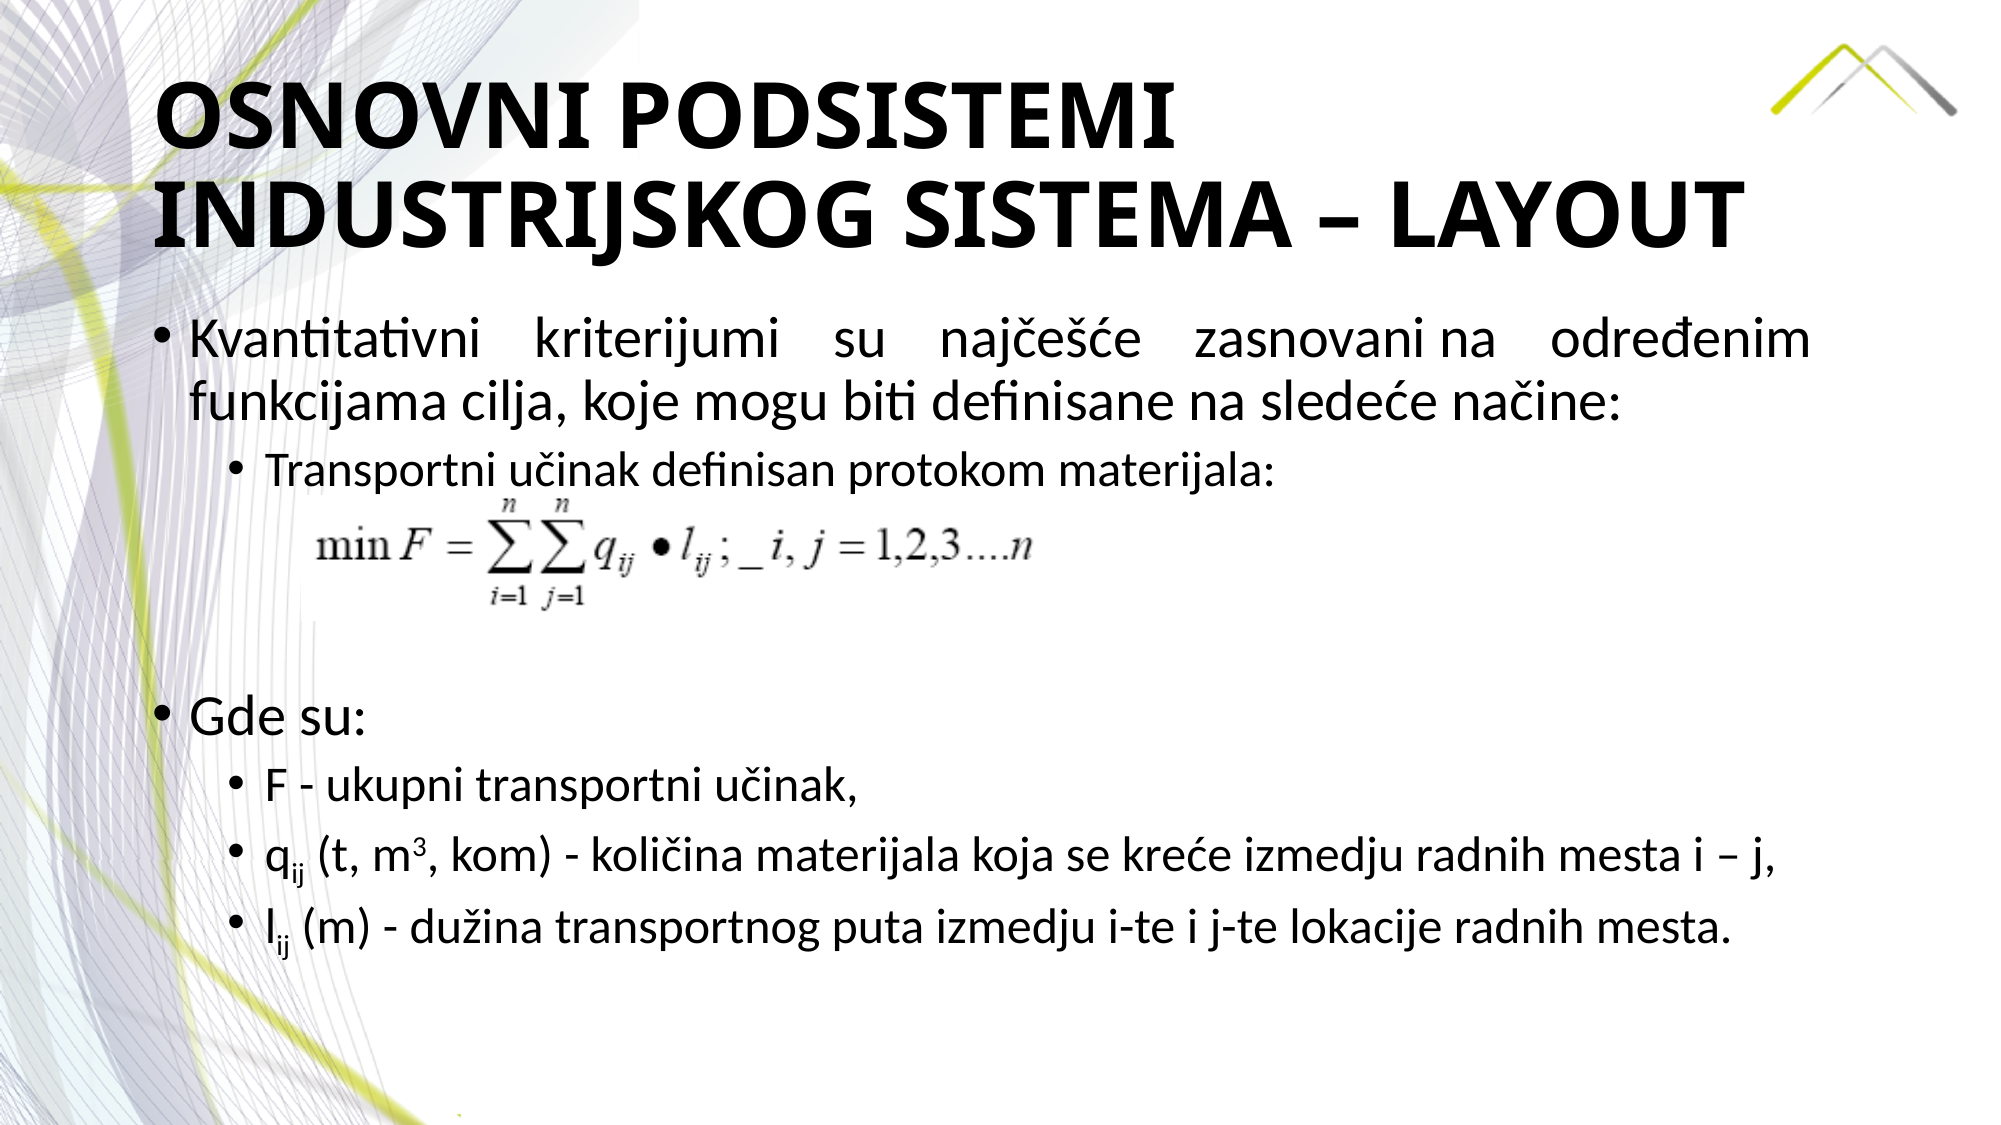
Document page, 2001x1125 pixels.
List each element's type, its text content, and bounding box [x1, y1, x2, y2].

picture [0, 0, 661, 1125]
title OSNOVNI PODSISTEMI INDUSTRIJSKOG SISTEMA – LAYOUT [137, 59, 1863, 278]
picture [1718, 0, 2000, 167]
list Kvantitativni kriterijumi su najčešće zasnovani na određenim funkcijama cilja, koje mogu biti definisane na sledeće načine: Transportni učinak definisan protokom materijala: Gde su: F - ukupni transportni učinak, qij (t, m3, kom) - količina materijala koja se kreće izmedju radnih mesta i – j, lij (m) - dužina transportnog puta izmedju i-te i j-te lokacije radnih mesta. [137, 299, 1863, 1014]
picture [300, 495, 1051, 621]
